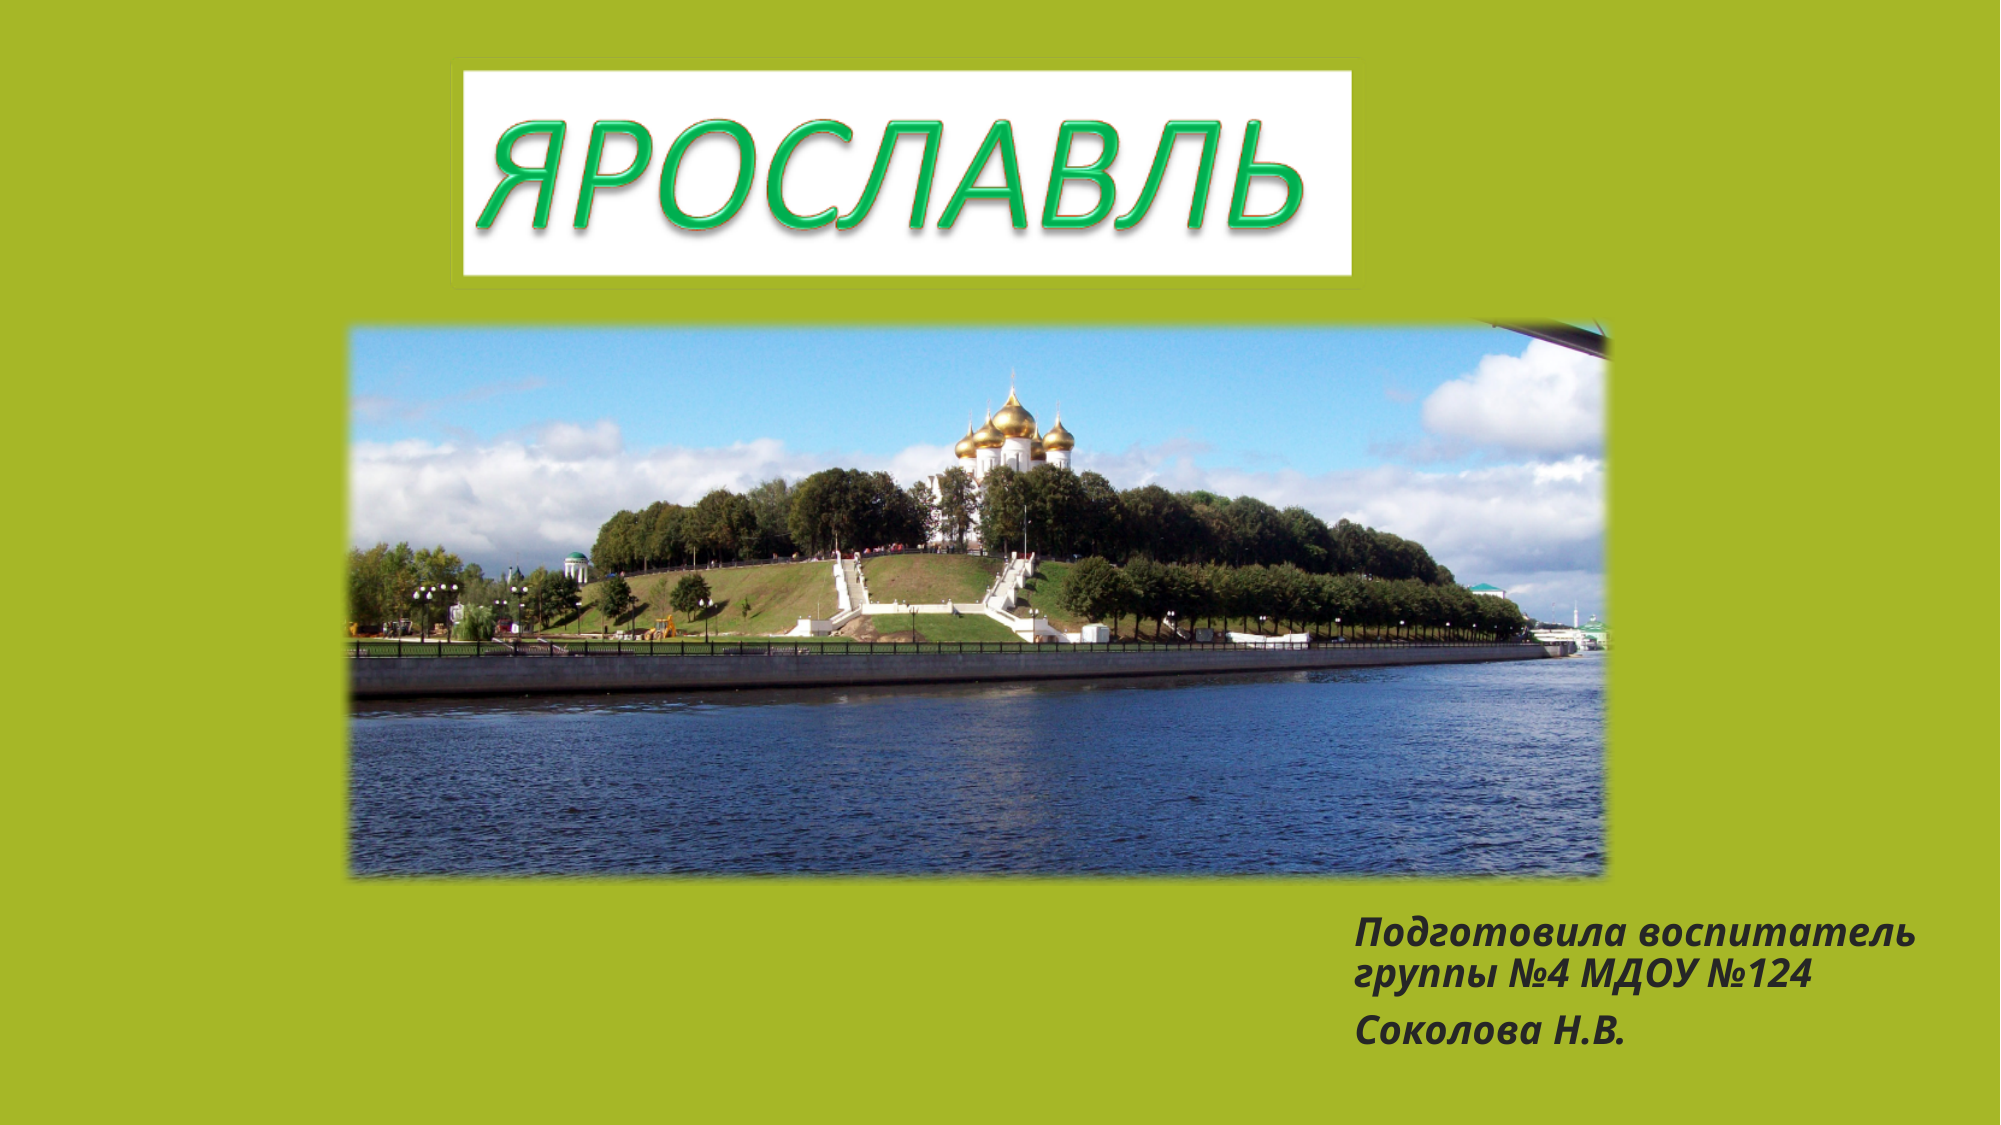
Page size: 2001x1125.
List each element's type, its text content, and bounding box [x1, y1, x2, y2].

picture [339, 317, 1615, 886]
picture [364, 17, 1450, 292]
subtitle Подготовила воспитатель группы №4 МДОУ №124 Соколова Н.В. [1339, 906, 1934, 1099]
